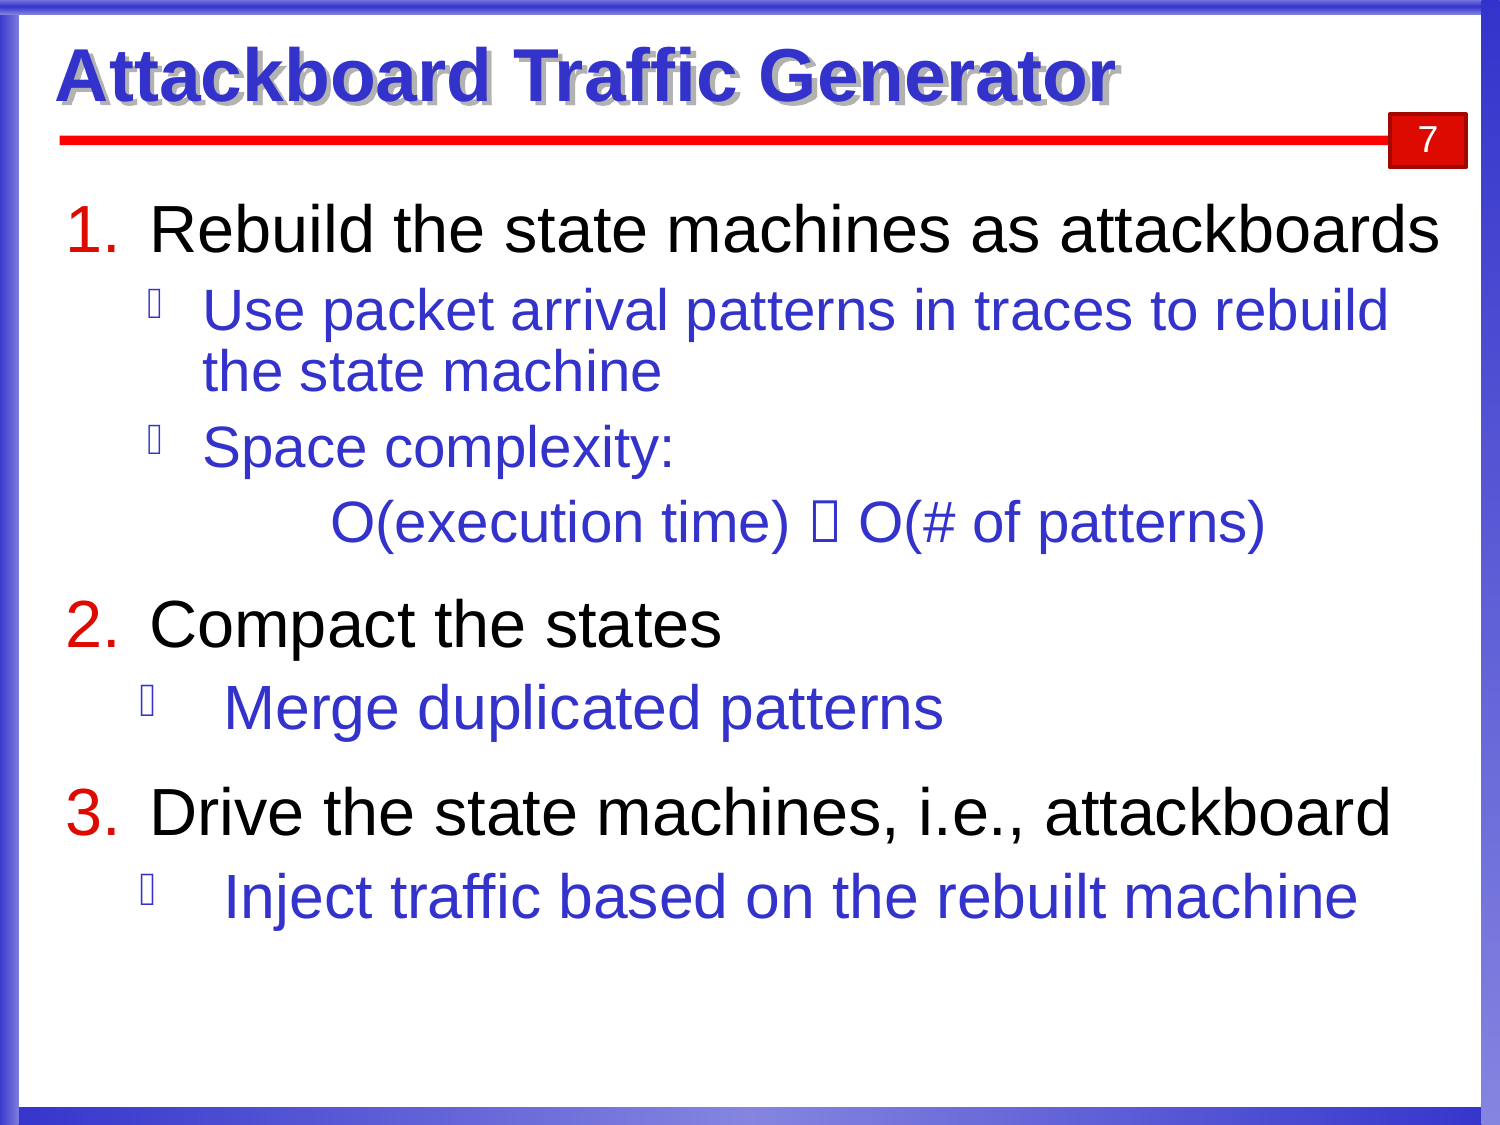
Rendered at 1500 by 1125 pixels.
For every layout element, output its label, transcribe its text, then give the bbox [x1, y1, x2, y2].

list Rebuild the state machines as attackboards Use packet arrival patterns in traces to rebuild the state machine Space complexity: O(execution time)  O(# of patterns) Compact the states Merge duplicated patterns Drive the state machines, i.e., attackboard Inject traffic based on the rebuilt machine [50, 185, 1466, 1058]
text_box 7 [1388, 112, 1468, 169]
title Attackboard Traffic Generator [54, 21, 1450, 134]
